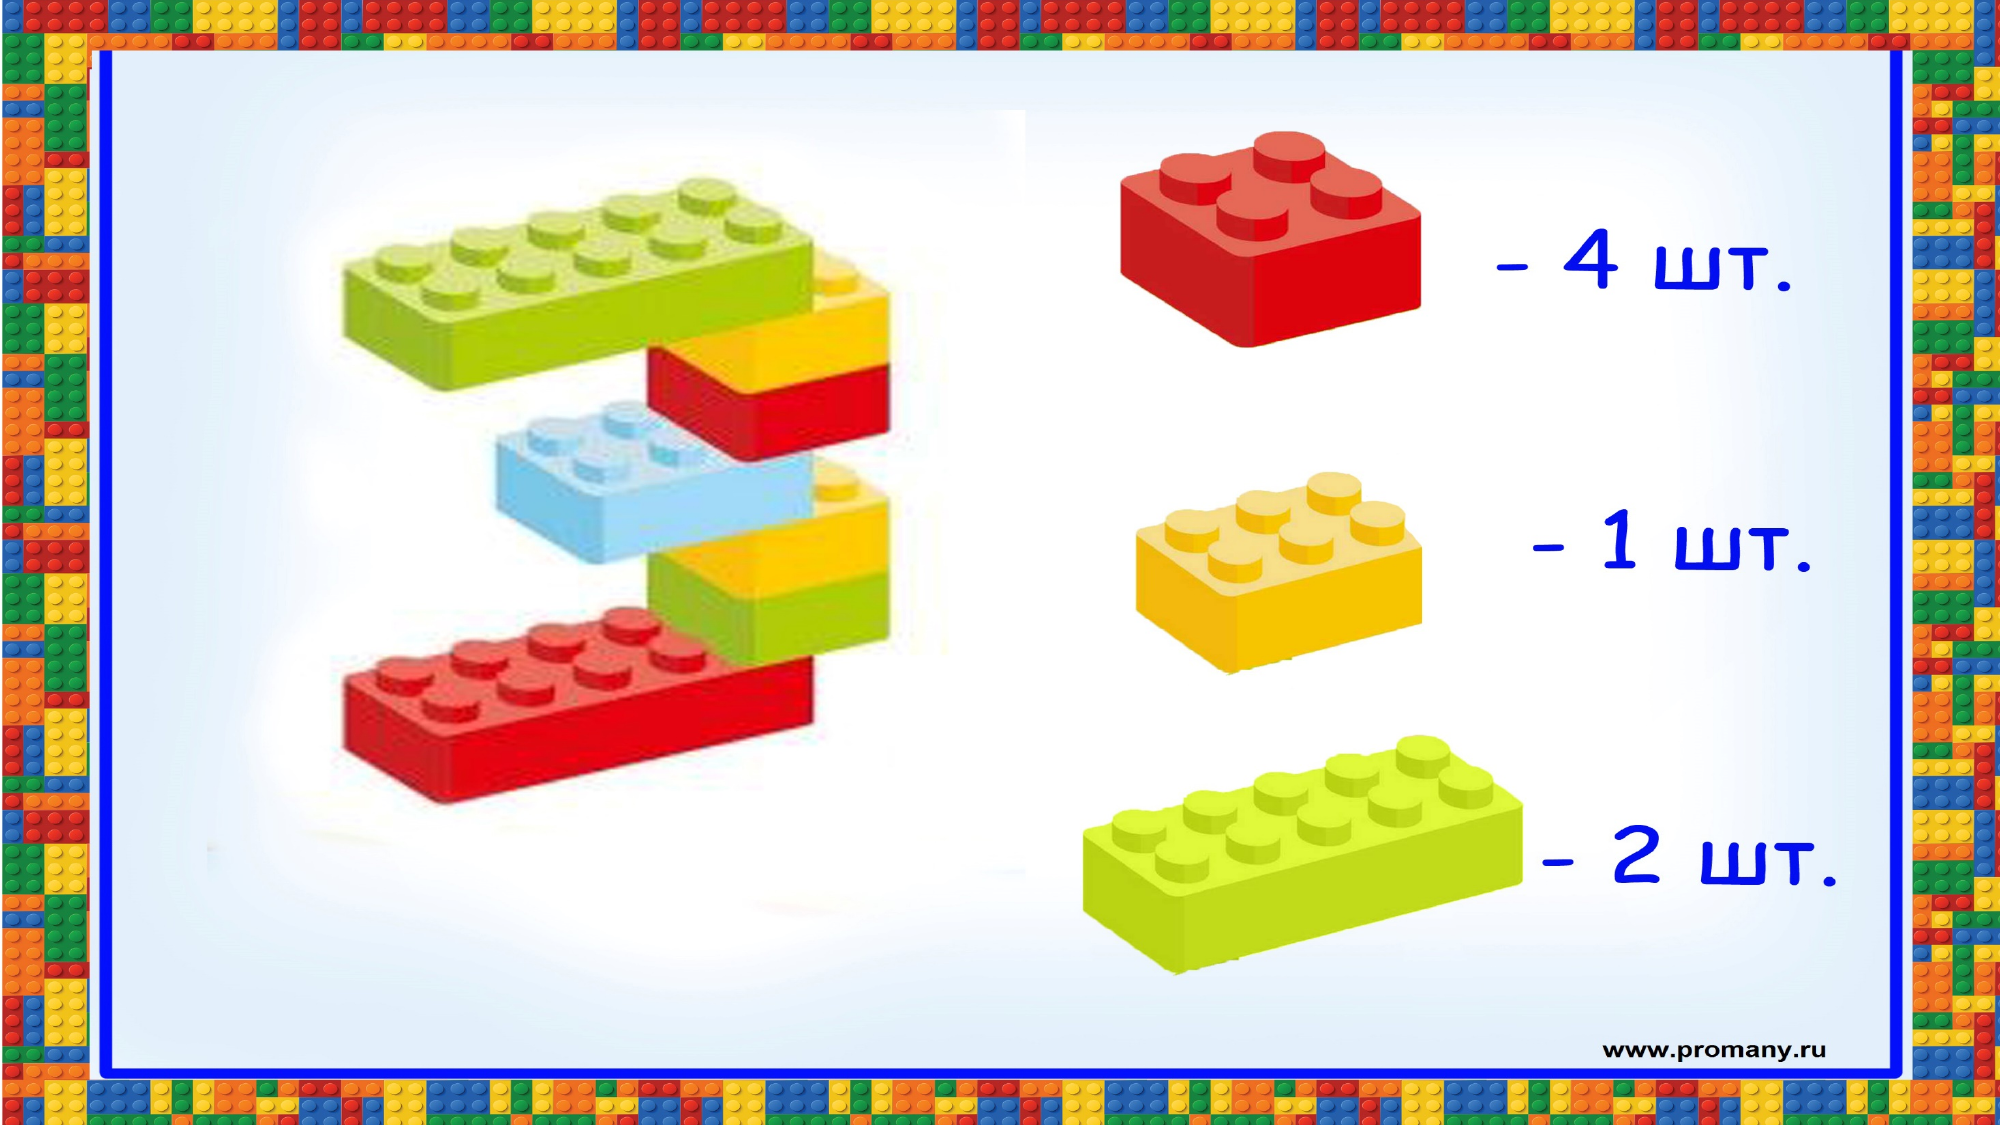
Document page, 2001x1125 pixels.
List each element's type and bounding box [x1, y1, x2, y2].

list [0, 0, 2000, 1125]
